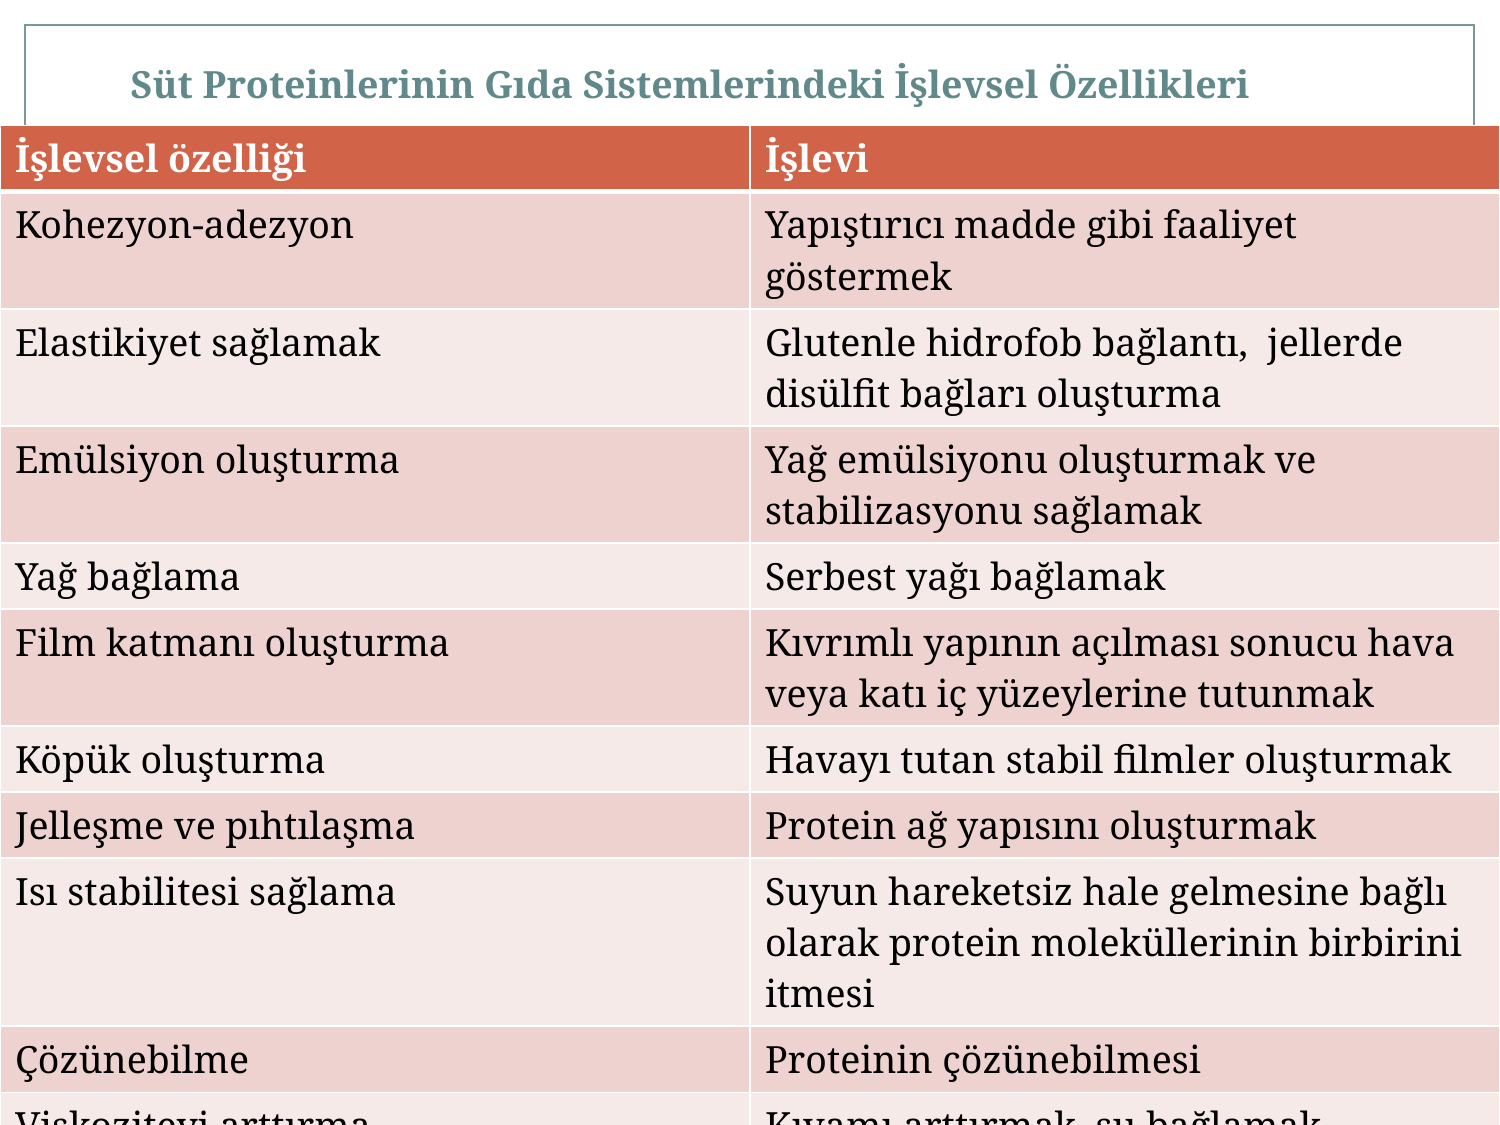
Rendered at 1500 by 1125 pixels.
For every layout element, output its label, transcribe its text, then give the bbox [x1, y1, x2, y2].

table_cell Protein ağ yapısını oluşturmak [751, 793, 1499, 857]
table_cell Proteinin çözünebilmesi [751, 1027, 1499, 1092]
table_cell Yapıştırıcı madde gibi faaliyet göstermek [751, 194, 1499, 308]
table_header İşlevsel özelliği [1, 126, 749, 189]
table_cell Glutenle hidrofob bağlantı, jellerde disülfit bağları oluşturma [751, 310, 1499, 425]
table_cell Elastikiyet sağlamak [1, 310, 749, 425]
title Süt Proteinlerinin Gıda Sistemlerindeki İşlevsel Özellikleri [53, 0, 1329, 114]
table_cell Suyun hareketsiz hale gelmesine bağlı olarak protein moleküllerinin birbirini itmesi [751, 859, 1499, 1025]
table_cell Köpük oluşturma [1, 727, 749, 791]
table_cell Serbest yağı bağlamak [751, 544, 1499, 608]
table_cell Kohezyon-adezyon [1, 194, 749, 308]
table_cell Viskoziteyi arttırma [1, 1093, 749, 1125]
table_cell Isı stabilitesi sağlama [1, 859, 749, 1025]
table_cell Kıvrımlı yapının açılması sonucu hava veya katı iç yüzeylerine tutunmak [751, 610, 1499, 725]
table_cell Yağ bağlama [1, 544, 749, 608]
table_cell Havayı tutan stabil filmler oluşturmak [751, 727, 1499, 791]
table_cell Film katmanı oluşturma [1, 610, 749, 725]
table_cell Çözünebilme [1, 1027, 749, 1092]
table_cell Kıvamı arttırmak, su bağlamak [751, 1093, 1499, 1125]
table_cell Yağ emülsiyonu oluşturmak ve stabilizasyonu sağlamak [751, 427, 1499, 542]
table_header İşlevi [751, 126, 1499, 189]
table_cell Jelleşme ve pıhtılaşma [1, 793, 749, 857]
table_cell Emülsiyon oluşturma [1, 427, 749, 542]
